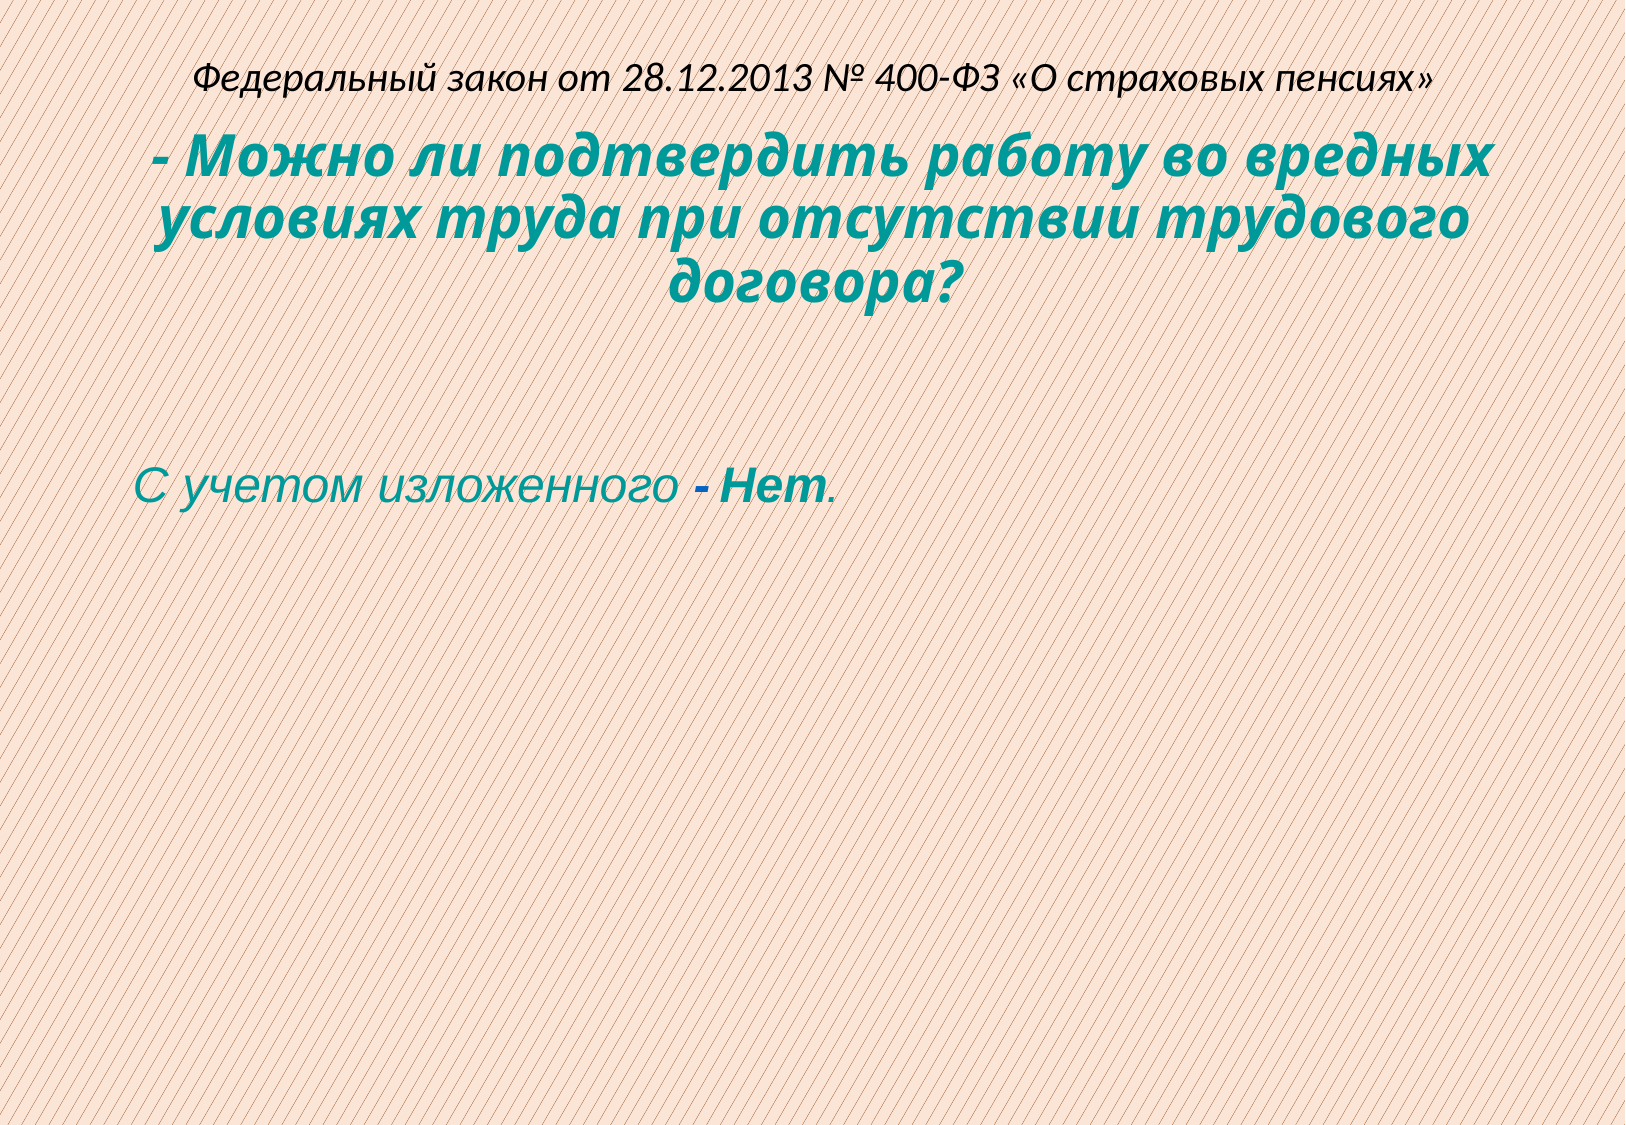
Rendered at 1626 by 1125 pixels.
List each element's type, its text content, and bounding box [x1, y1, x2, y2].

list Федеральный закон от 28.12.2013 № 400-ФЗ «О страховых пенсиях» [52, 42, 1576, 103]
text_box С учетом изложенного - Нет. [117, 445, 1525, 560]
title - Можно ли подтвердить работу во вредных условиях труда при отсутствии трудового договора? [52, 162, 1578, 348]
text_box [170, 90, 1454, 146]
